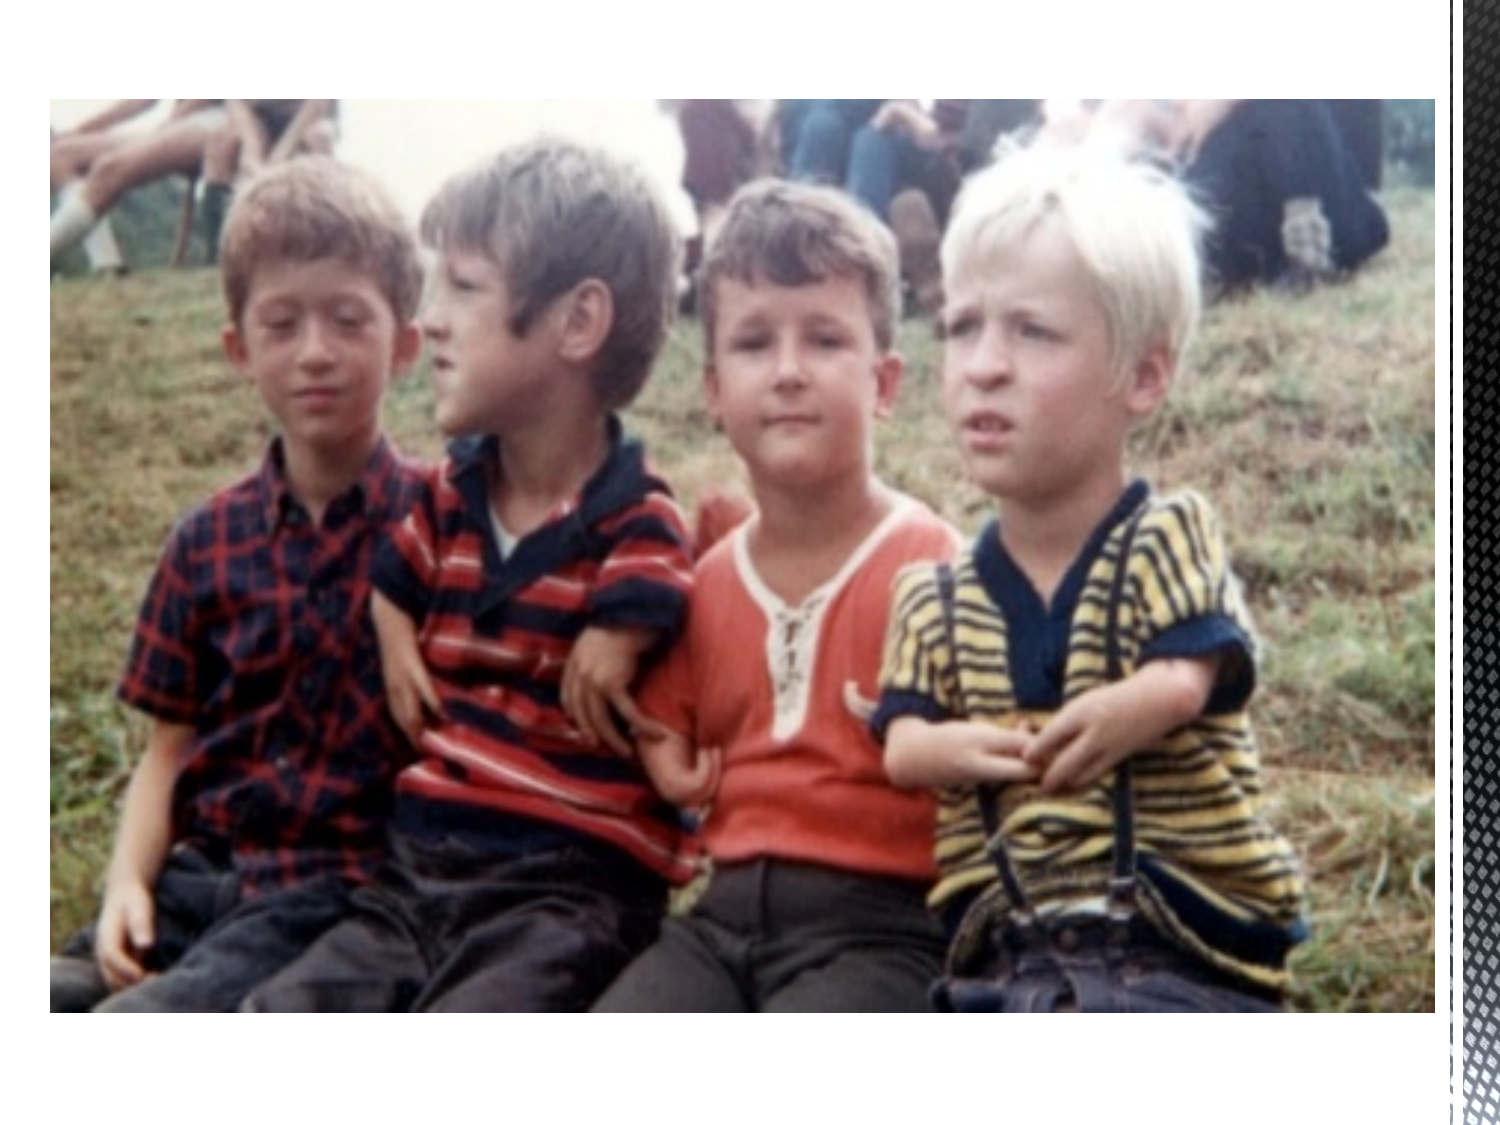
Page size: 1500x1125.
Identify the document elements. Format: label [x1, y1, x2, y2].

picture [1447, 0, 1500, 1125]
picture [49, 99, 1436, 1013]
